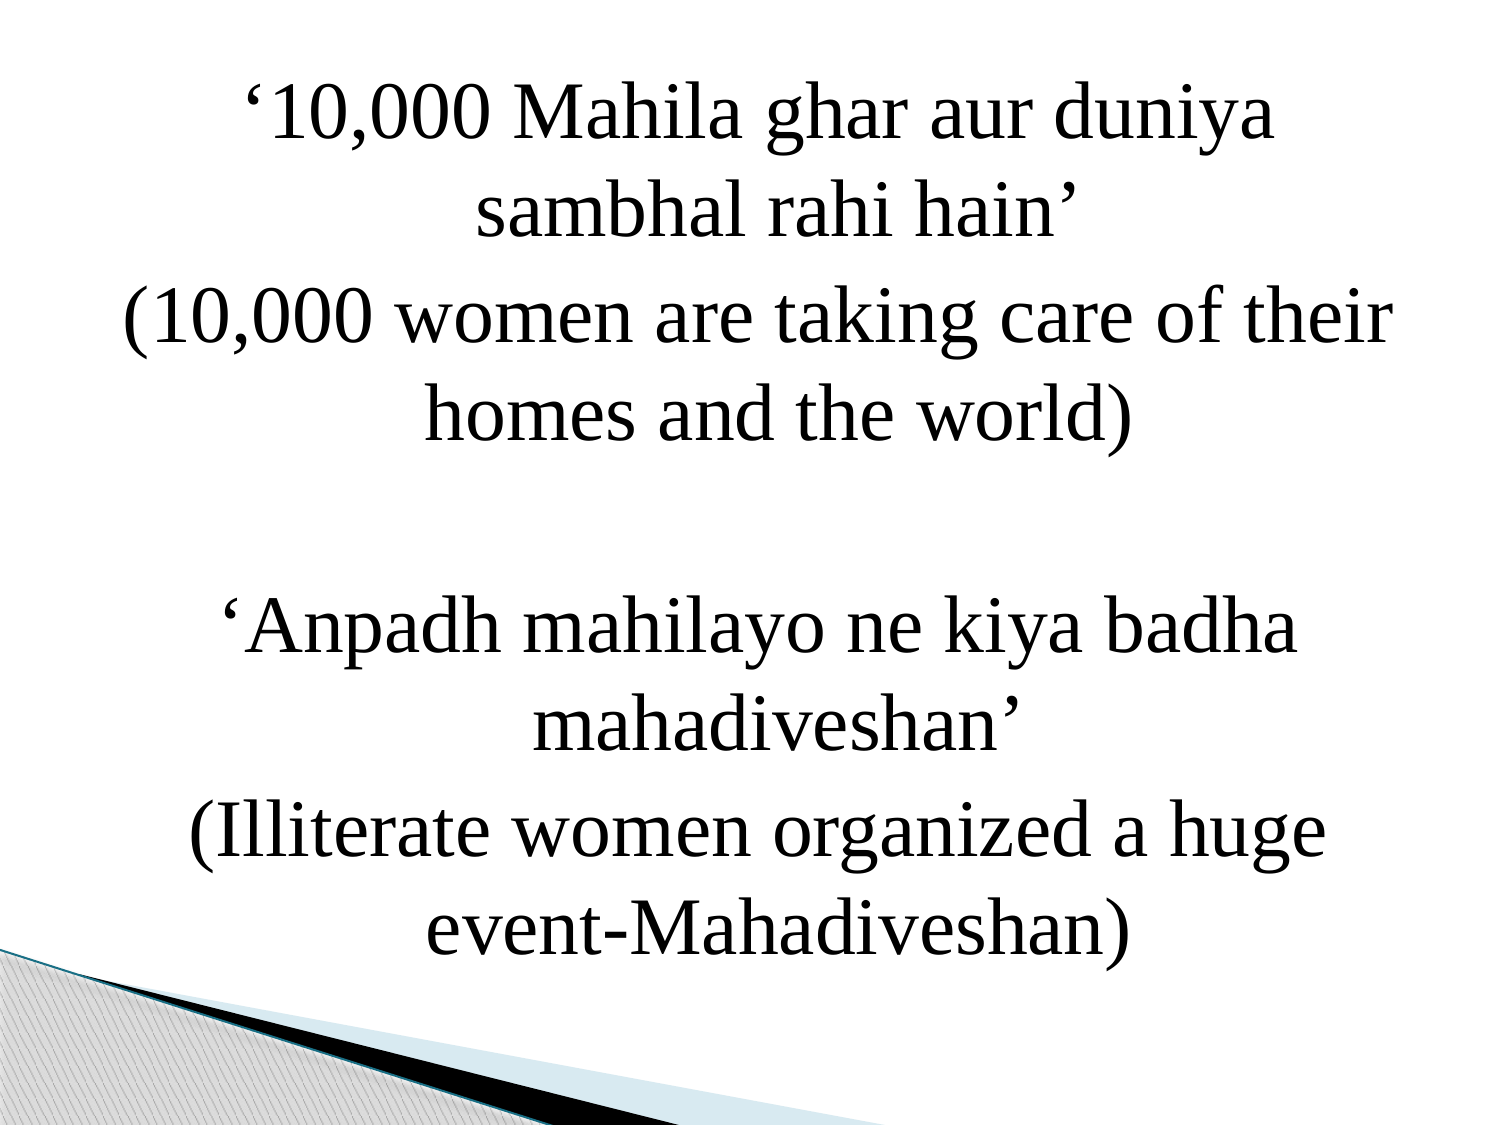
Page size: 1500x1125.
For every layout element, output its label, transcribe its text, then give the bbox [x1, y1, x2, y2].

list ‘10,000 Mahila ghar aur duniya sambhal rahi hain’ (10,000 women are taking care of their homes and the world) ‘Anpadh mahilayo ne kiya badha mahadiveshan’ (Illiterate women organized a huge event-Mahadiveshan) [75, 50, 1425, 986]
